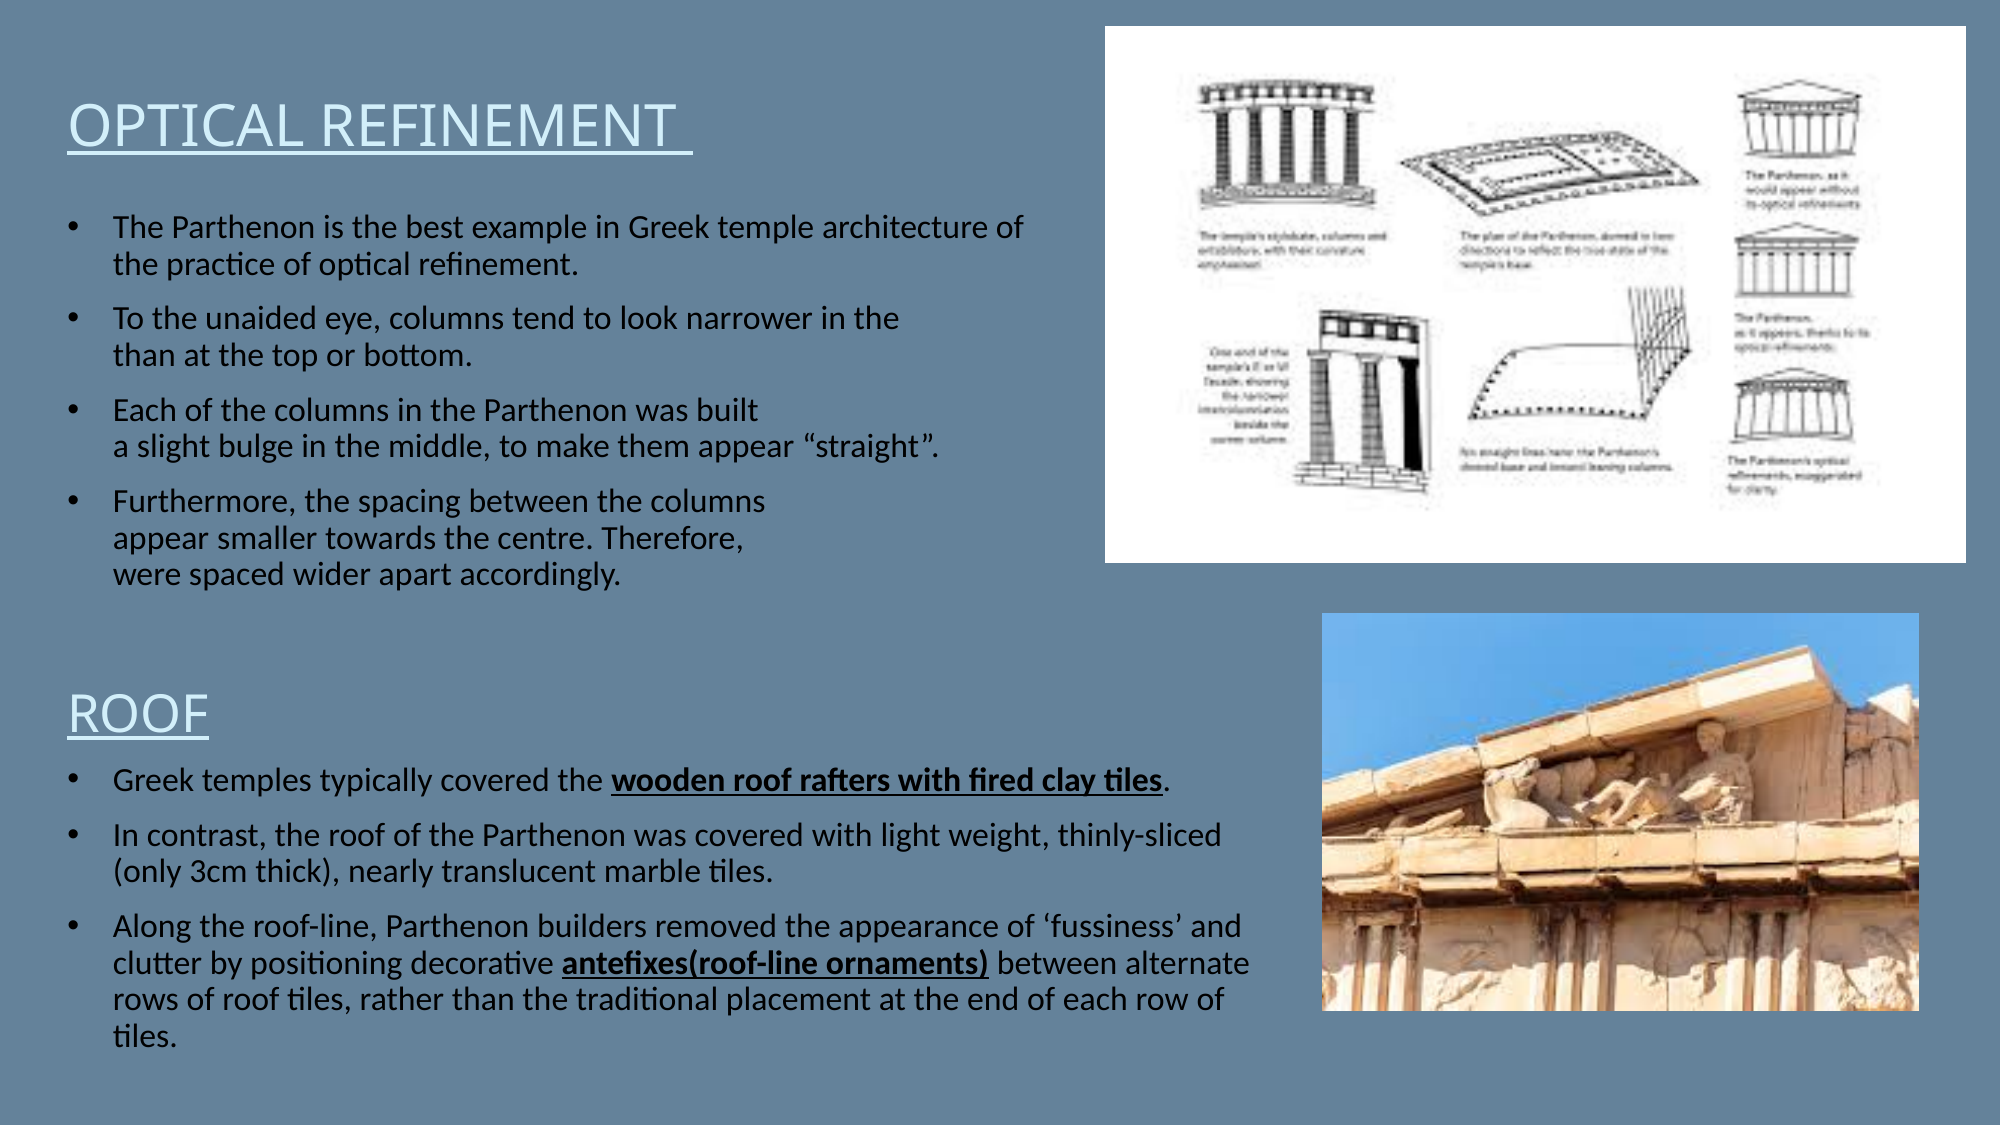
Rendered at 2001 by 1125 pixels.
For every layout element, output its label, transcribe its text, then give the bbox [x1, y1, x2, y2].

picture [1105, 26, 1966, 563]
subtitle The Parthenon is the best example in Greek temple architecture of the practice of optical refinement. To the unaided eye, columns tend to look narrower in the middle than at the top or bottom. Each of the columns in the Parthenon was built with a slight bulge in the middle, to make them appear “straight”. Furthermore, the spacing between the columns appear smaller towards the centre. Therefore, they were spaced wider apart accordingly. ROOF Greek temples typically covered the wooden roof rafters with fired clay tiles. In contrast, the roof of the Parthenon was covered with light weight, thinly-sliced (only 3cm thick), nearly translucent marble tiles. Along the roof-line, Parthenon builders removed the appearance of ‘fussiness’ and clutter by positioning decorative antefixes(roof-line ornaments) between alternate rows of roof tiles, rather than the traditional placement at the end of each row of tiles. [52, 142, 1277, 1062]
title OPTICAL REFINEMENT [52, 23, 1553, 142]
picture [1322, 613, 1919, 1011]
